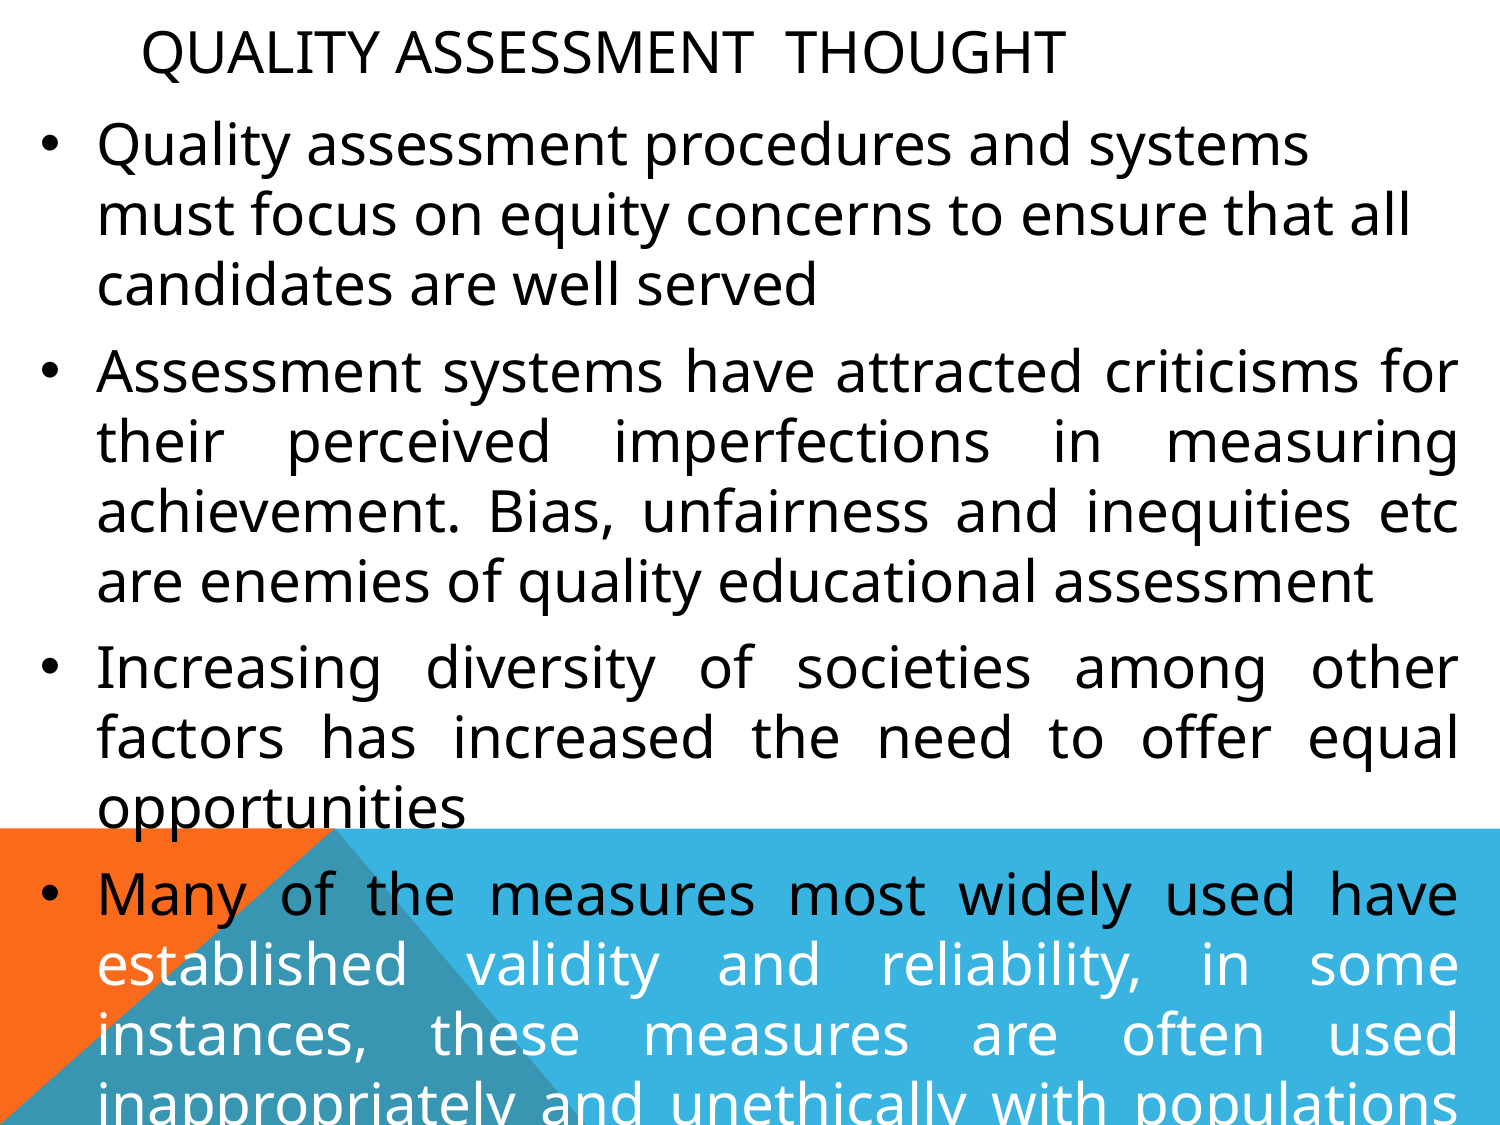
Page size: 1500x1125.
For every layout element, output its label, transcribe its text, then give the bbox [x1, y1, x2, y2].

list Quality assessment procedures and systems must focus on equity concerns to ensure that all candidates are well served Assessment systems have attracted criticisms for their perceived imperfections in measuring achievement. Bias, unfairness and inequities etc are enemies of quality educational assessment Increasing diversity of societies among other factors has increased the need to offer equal opportunities Many of the measures most widely used have established validity and reliability, in some instances, these measures are often used inappropriately and unethically with populations from diverse background, (Kofitse, 2010, Sedlacek and Kim (1995). [24, 99, 1475, 1088]
title Quality Assessment Thought [125, 5, 1359, 96]
